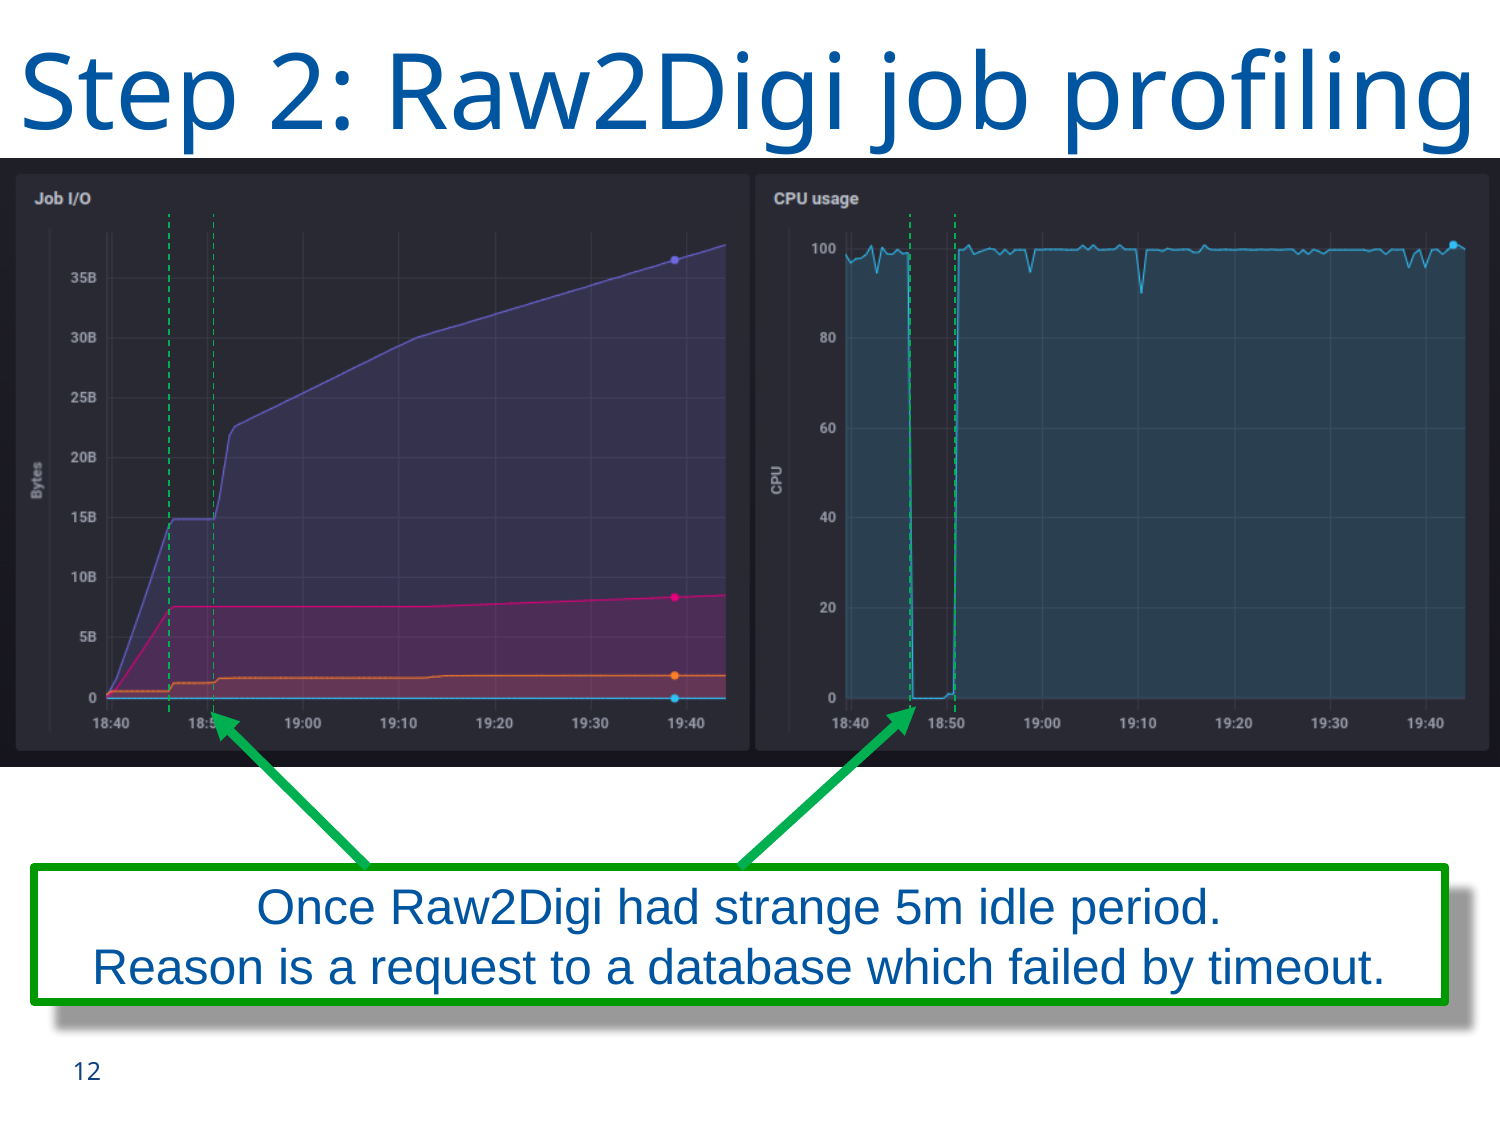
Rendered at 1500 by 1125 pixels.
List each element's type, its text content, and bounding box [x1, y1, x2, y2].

text_box Once Raw2Digi had strange 5m idle period. Reason is a request to a database which failed by timeout. [33, 867, 1446, 1002]
picture [0, 158, 1500, 767]
slide_number 12 [33, 1042, 117, 1103]
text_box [210, 711, 368, 868]
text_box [739, 706, 917, 868]
title Step 2: Raw2Digi job profiling [0, 0, 1500, 148]
